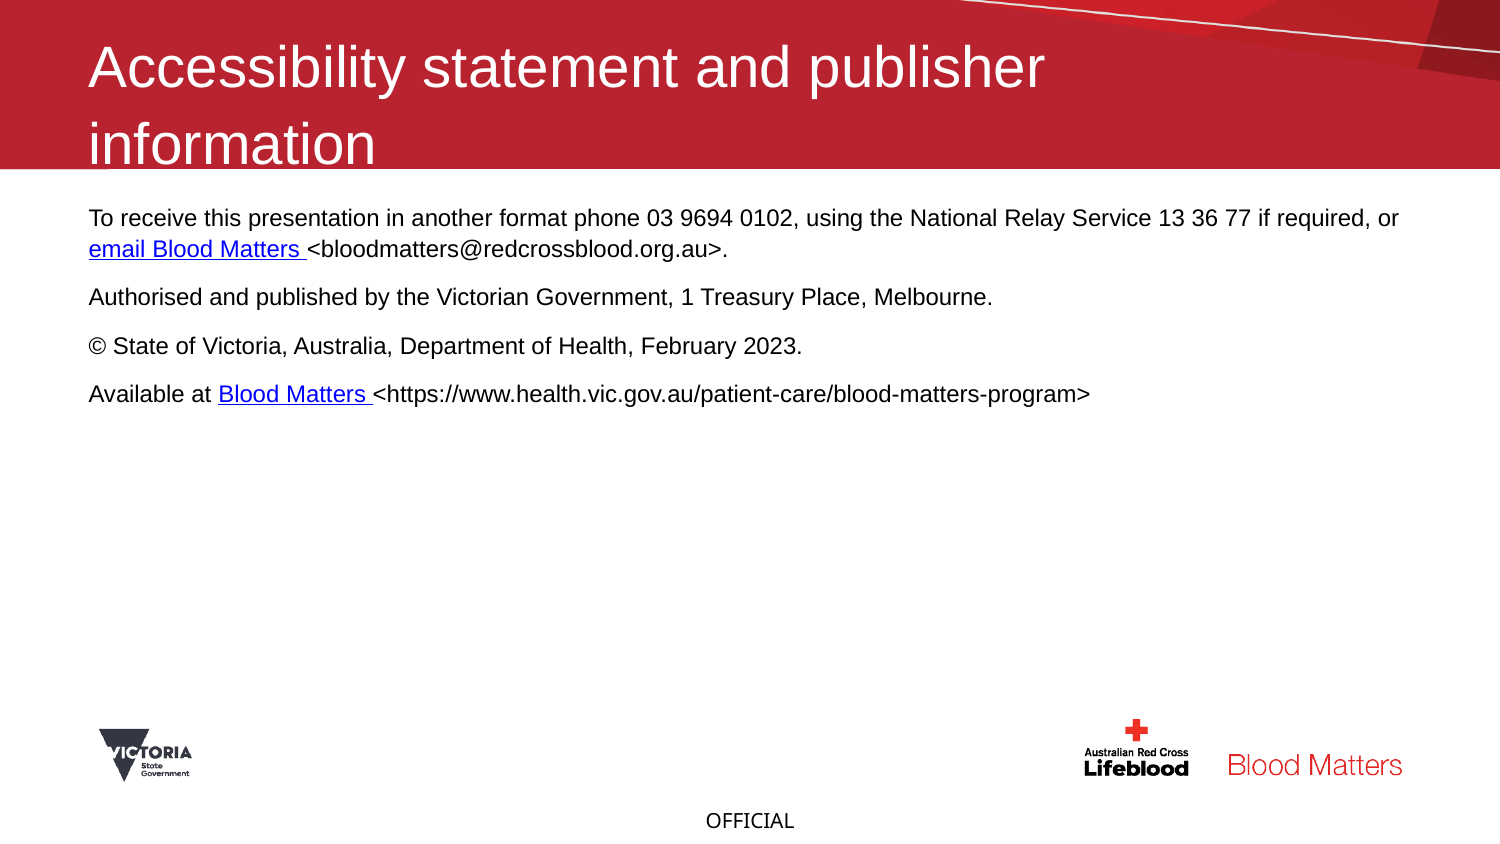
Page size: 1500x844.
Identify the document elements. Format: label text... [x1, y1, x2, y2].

list To receive this presentation in another format phone 03 9694 0102, using the National Relay Service 13 36 77 if required, or email Blood Matters <bloodmatters@redcrossblood.org.au>. Authorised and published by the Victorian Government, 1 Treasury Place, Melbourne. © State of Victoria, Australia, Department of Health, February 2023. Available at Blood Matters <https://www.health.vic.gov.au/patient-care/blood-matters-program> [88, 199, 1441, 702]
title Accessibility statement and publisher information [88, 33, 1270, 166]
picture [0, 0, 1500, 844]
